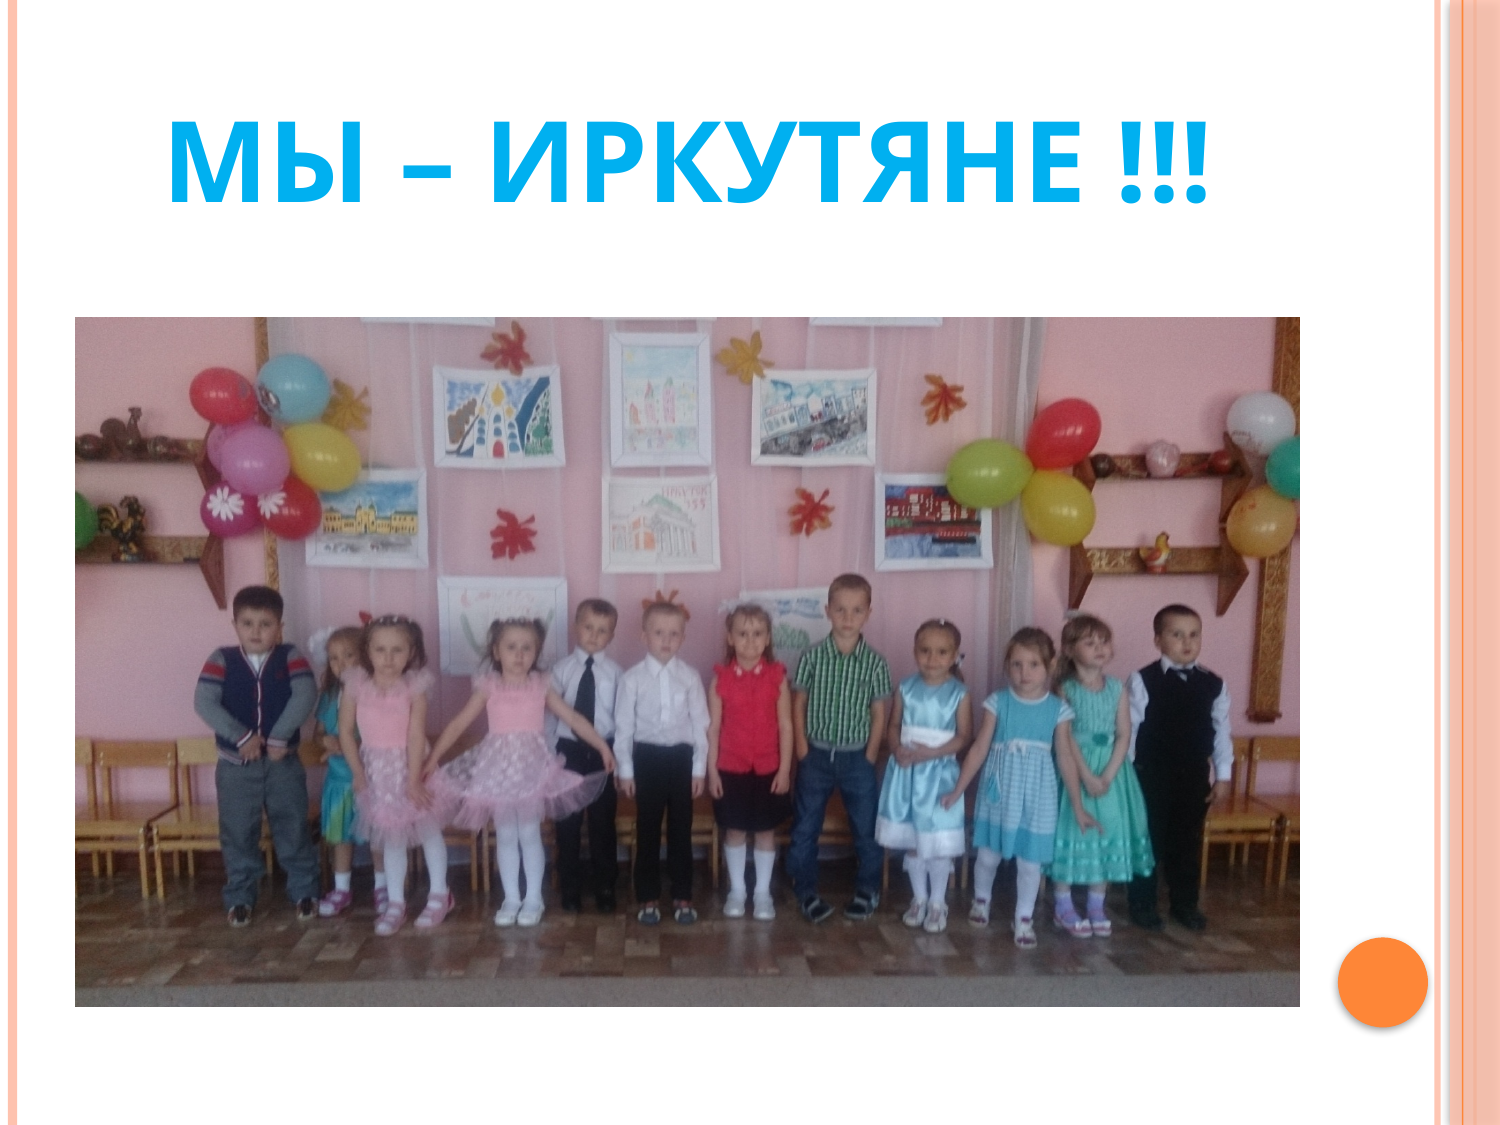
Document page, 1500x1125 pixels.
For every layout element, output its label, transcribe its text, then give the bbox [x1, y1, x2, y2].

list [74, 317, 1301, 1008]
title Мы – Иркутяне !!! [75, 45, 1300, 233]
